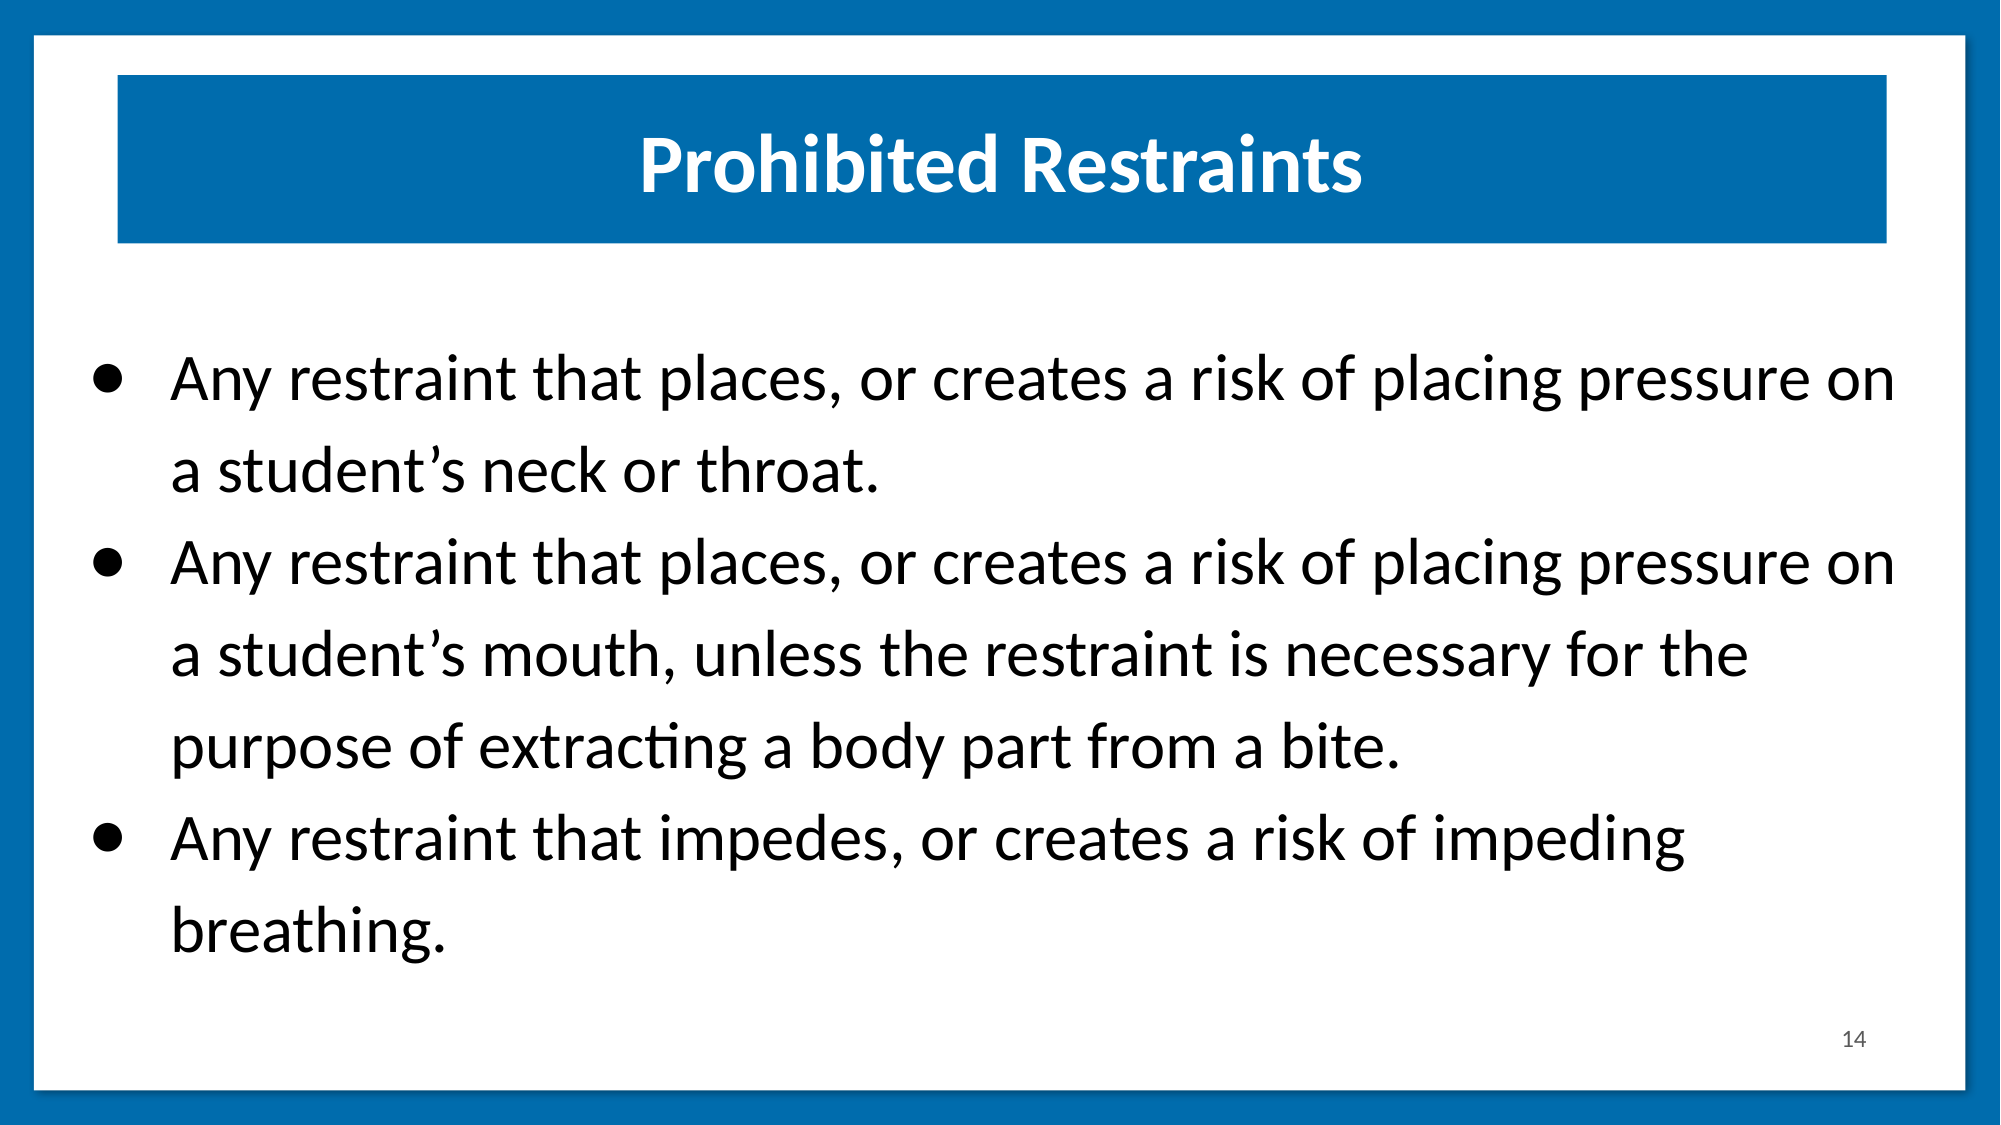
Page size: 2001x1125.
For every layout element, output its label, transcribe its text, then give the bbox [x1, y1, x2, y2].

slide_number 14 [1412, 1007, 1887, 1068]
title Prohibited Restraints [117, 75, 1887, 244]
text_box Any restraint that places, or creates a risk of placing pressure on a student’s neck or throat. Any restraint that places, or creates a risk of placing pressure on a student’s mouth, unless the restraint is necessary for the purpose of extracting a body part from a bite. Any restraint that impedes, or creates a risk of impeding breathing. [50, 302, 1954, 974]
